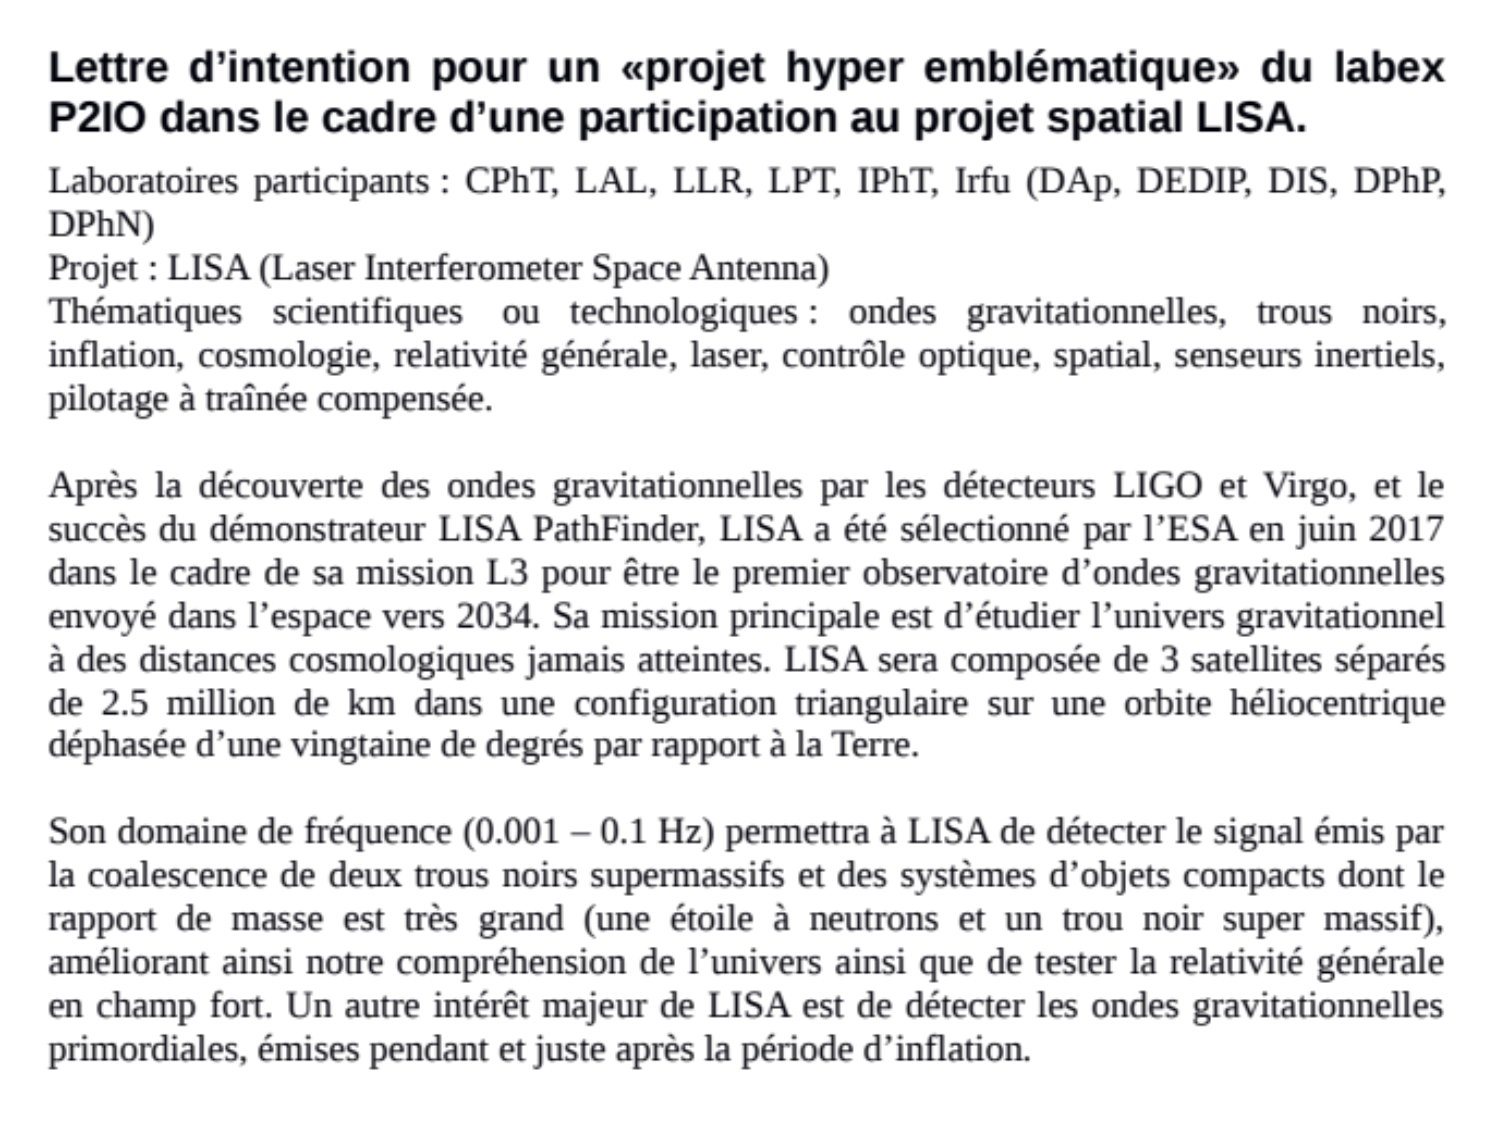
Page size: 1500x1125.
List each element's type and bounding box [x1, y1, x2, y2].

list [0, 0, 1500, 1100]
